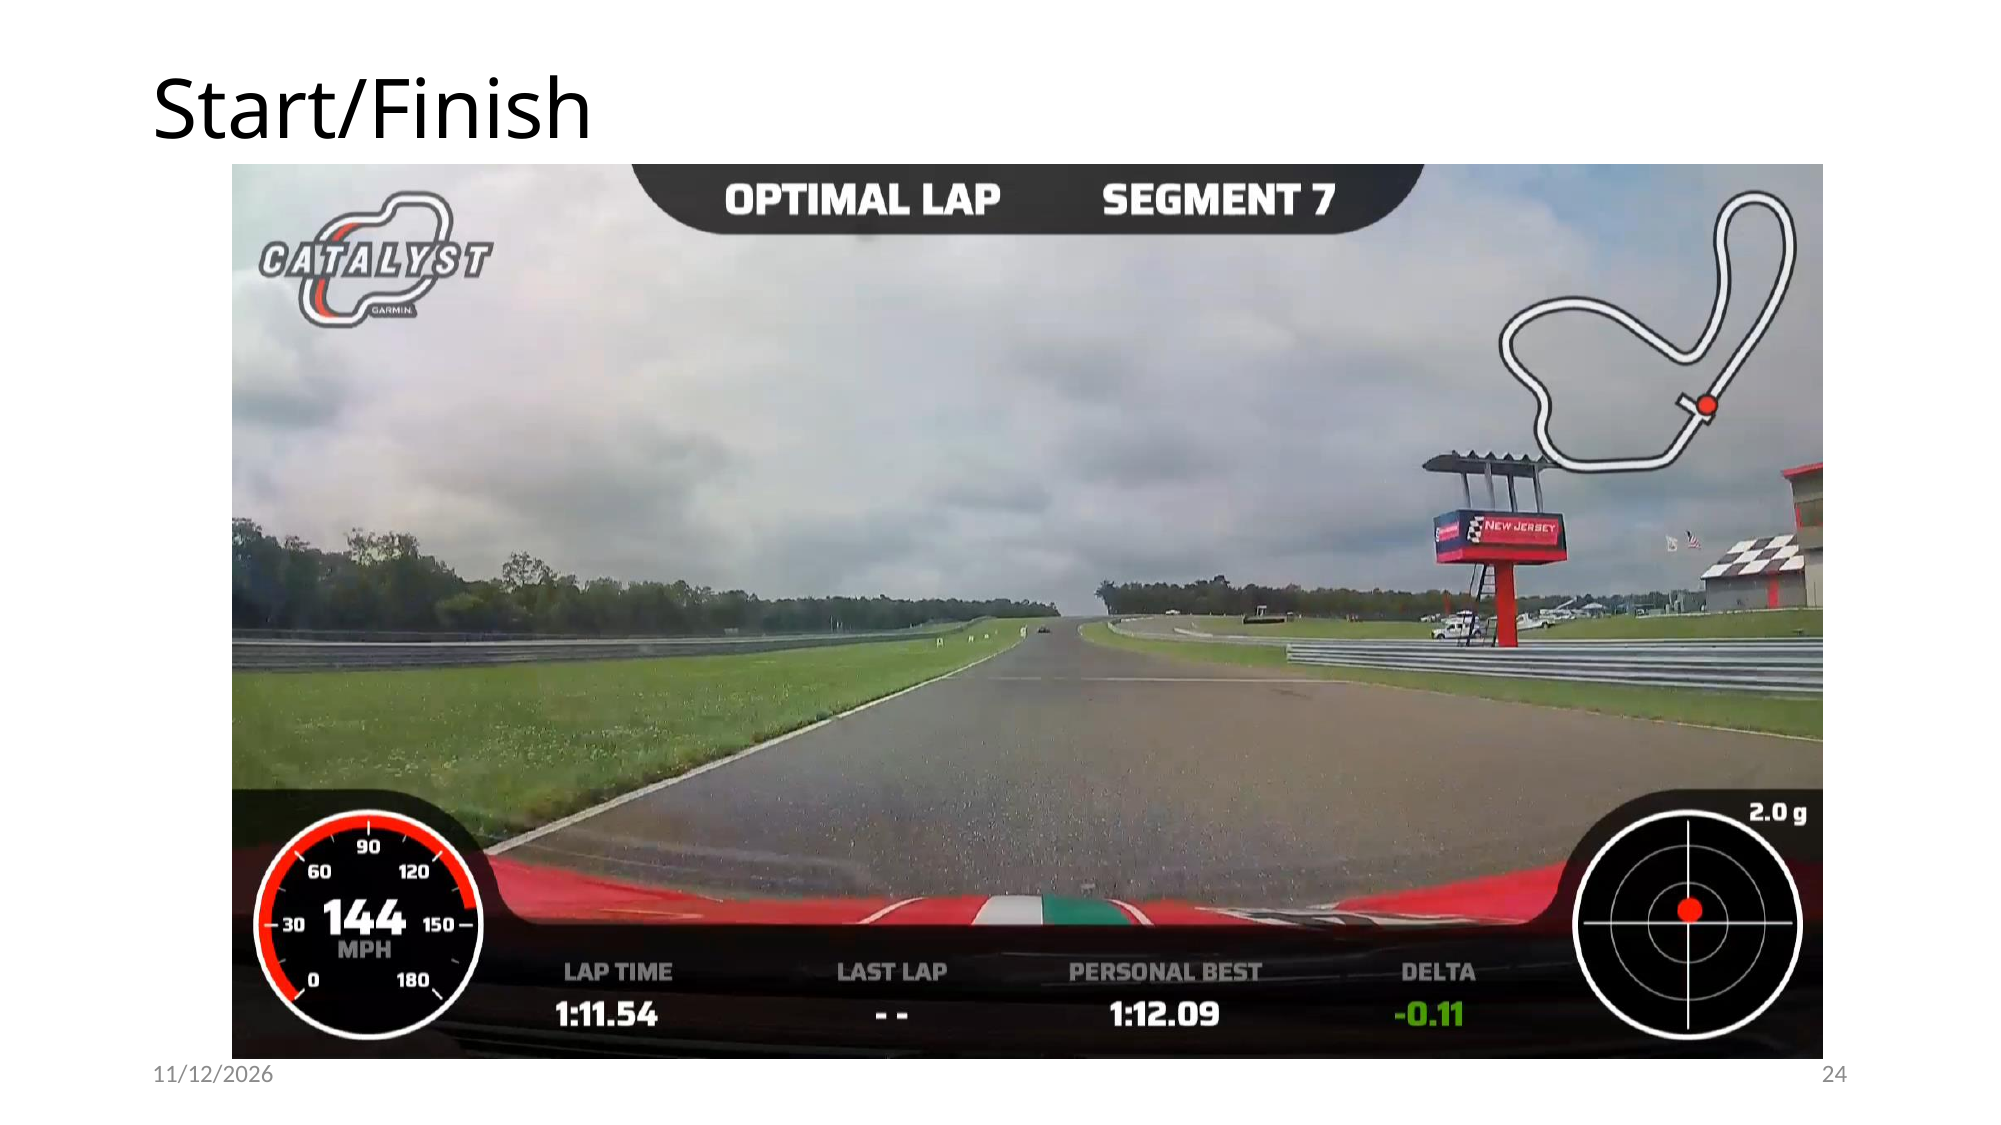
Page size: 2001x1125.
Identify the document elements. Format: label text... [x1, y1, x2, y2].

slide_number 24 [1412, 1042, 1863, 1103]
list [231, 164, 1823, 1060]
title Start/Finish [137, 59, 1863, 165]
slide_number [137, 1042, 588, 1103]
